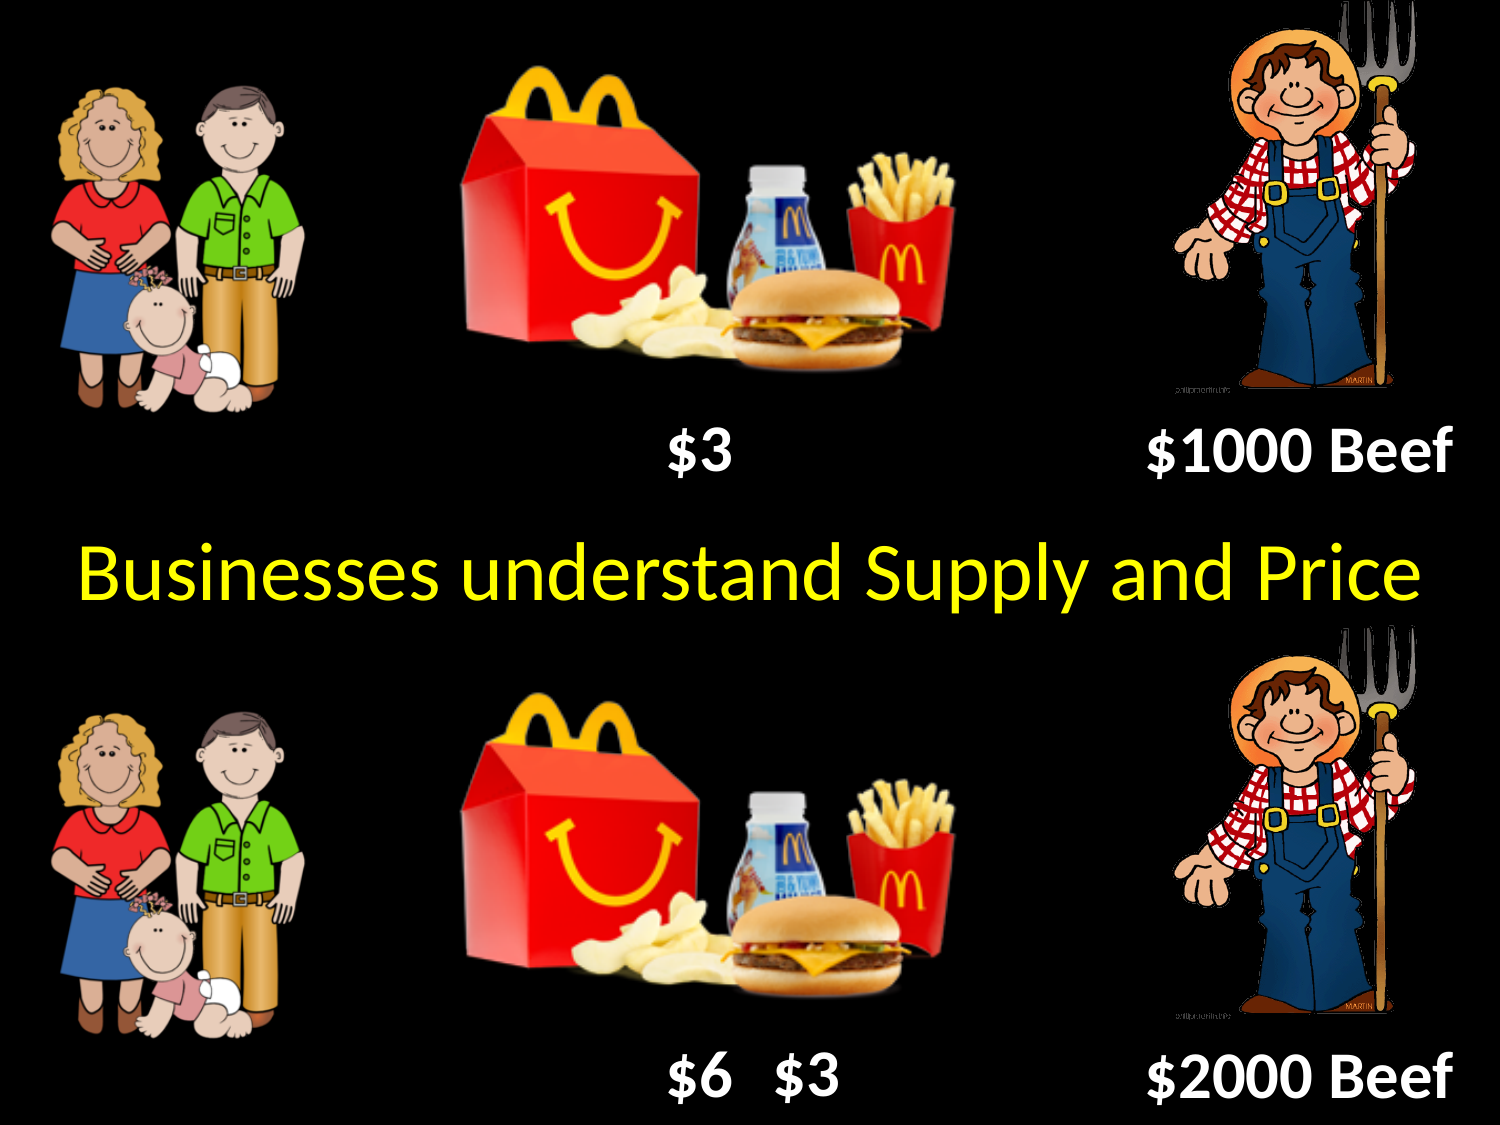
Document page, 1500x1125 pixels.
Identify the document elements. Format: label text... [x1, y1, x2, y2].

text_box $3 [650, 408, 748, 492]
picture [1168, 612, 1430, 1026]
picture [408, 601, 988, 1026]
text_box Businesses understand Supply and Price [61, 509, 1439, 625]
text_box $2000 Beef [1129, 1024, 1469, 1120]
picture [408, 0, 988, 399]
text_box $6 [650, 1034, 748, 1118]
picture [1168, 0, 1430, 399]
picture [37, 80, 313, 413]
text_box $3 [758, 1034, 856, 1117]
text_box $1000 Beef [1129, 398, 1469, 494]
picture [37, 707, 313, 1040]
